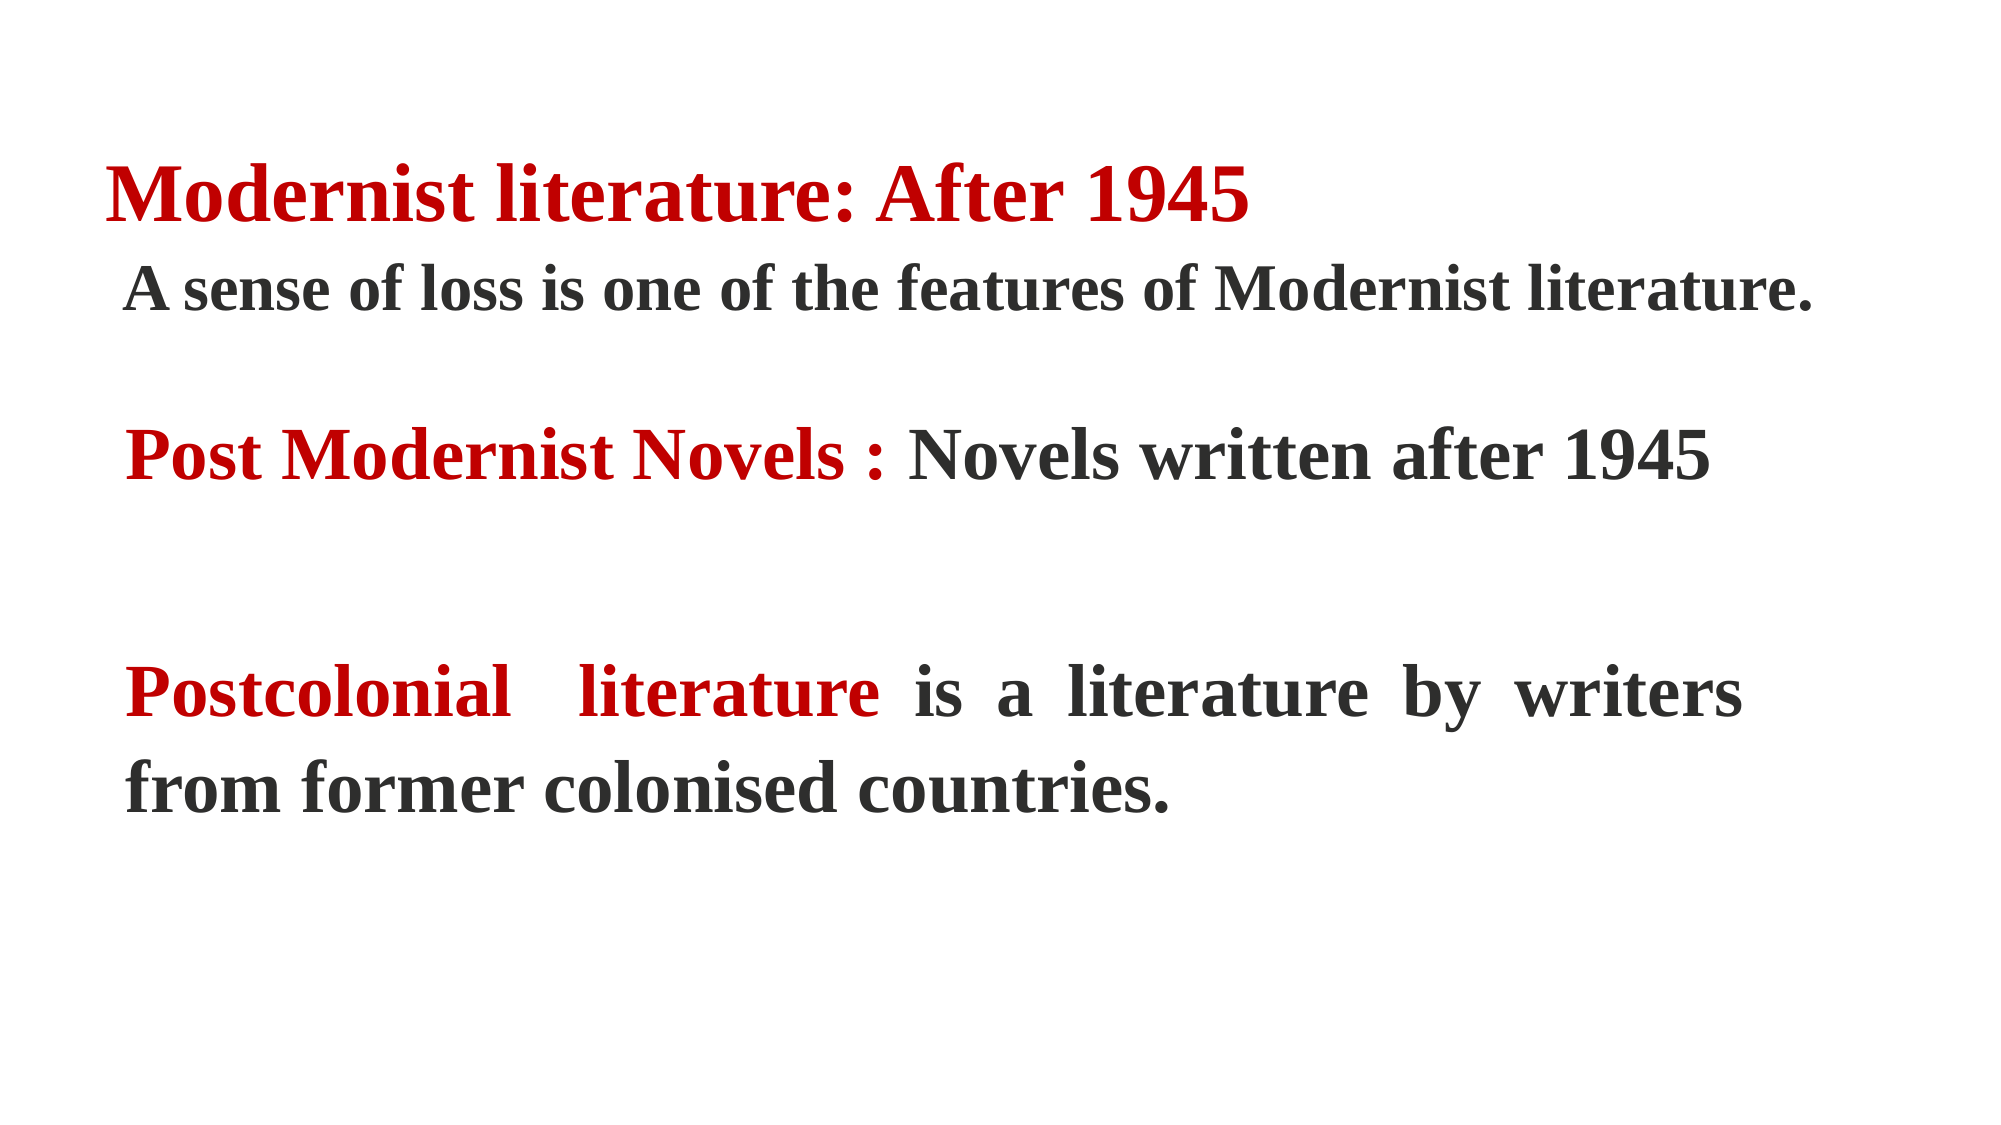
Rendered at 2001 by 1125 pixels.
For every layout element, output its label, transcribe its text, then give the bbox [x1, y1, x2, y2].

text_box Postcolonial literature is a literature by writers from former colonised countries. [110, 627, 1760, 836]
title Modernist literature: After 1945 A sense of loss is one of the features of Modernist literature. [90, 201, 1890, 420]
text_box Post Modernist Novels : Novels written after 1945 [110, 391, 1813, 503]
